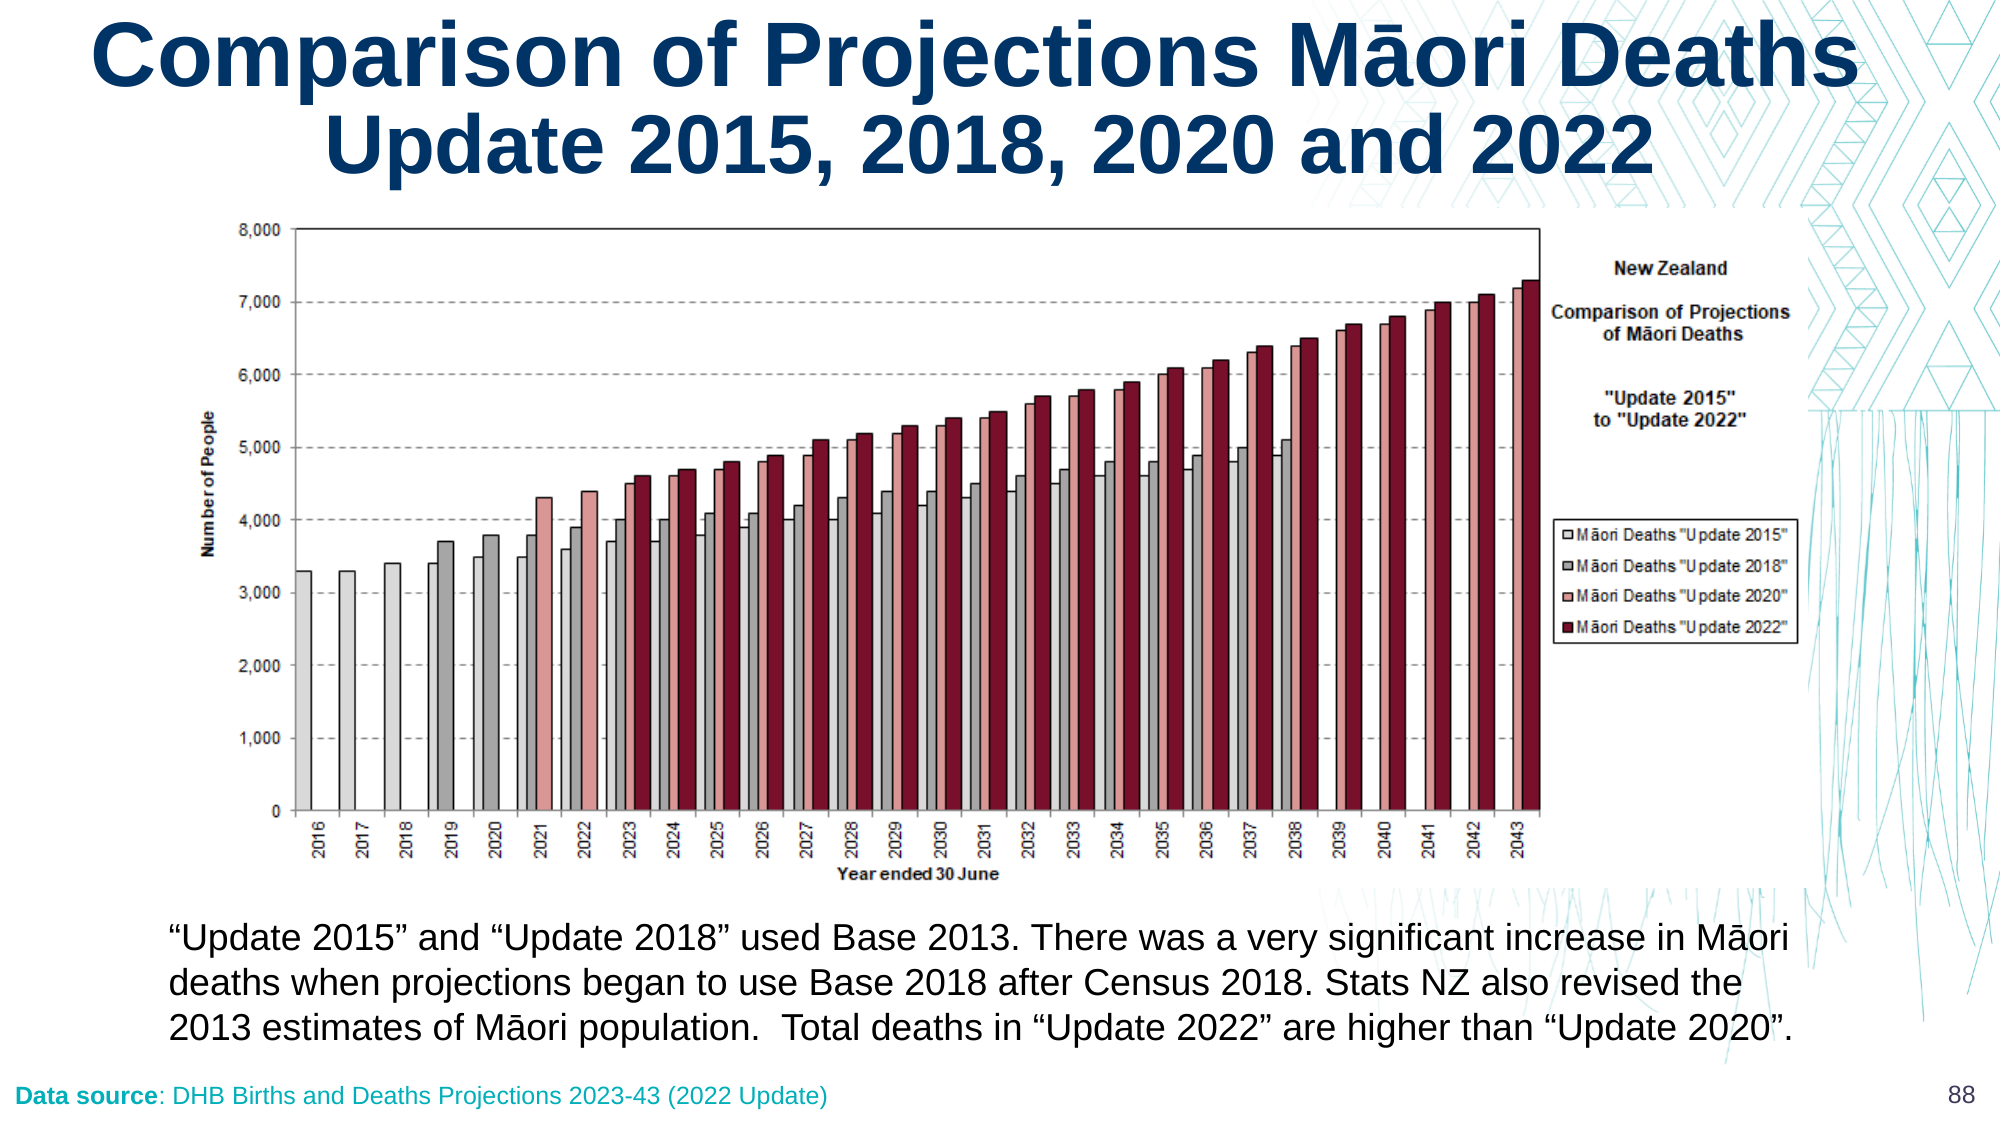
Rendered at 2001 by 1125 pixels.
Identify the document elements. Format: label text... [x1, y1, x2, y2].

text_box “Update 2015” and “Update 2018” used Base 2013. There was a very significant increase in Māori deaths when projections began to use Base 2018 after Census 2018. Stats NZ also revised the 2013 estimates of Māori population. Total deaths in “Update 2022” are higher than “Update 2020”. [153, 905, 1827, 1025]
title Comparison of Projections Māori Deaths Update 2015, 2018, 2020 and 2022 [66, 7, 1914, 195]
list Data source: DHB Births and Deaths Projections 2023-43 (2022 Update) [0, 1071, 1674, 1123]
picture [191, 0, 2000, 1125]
